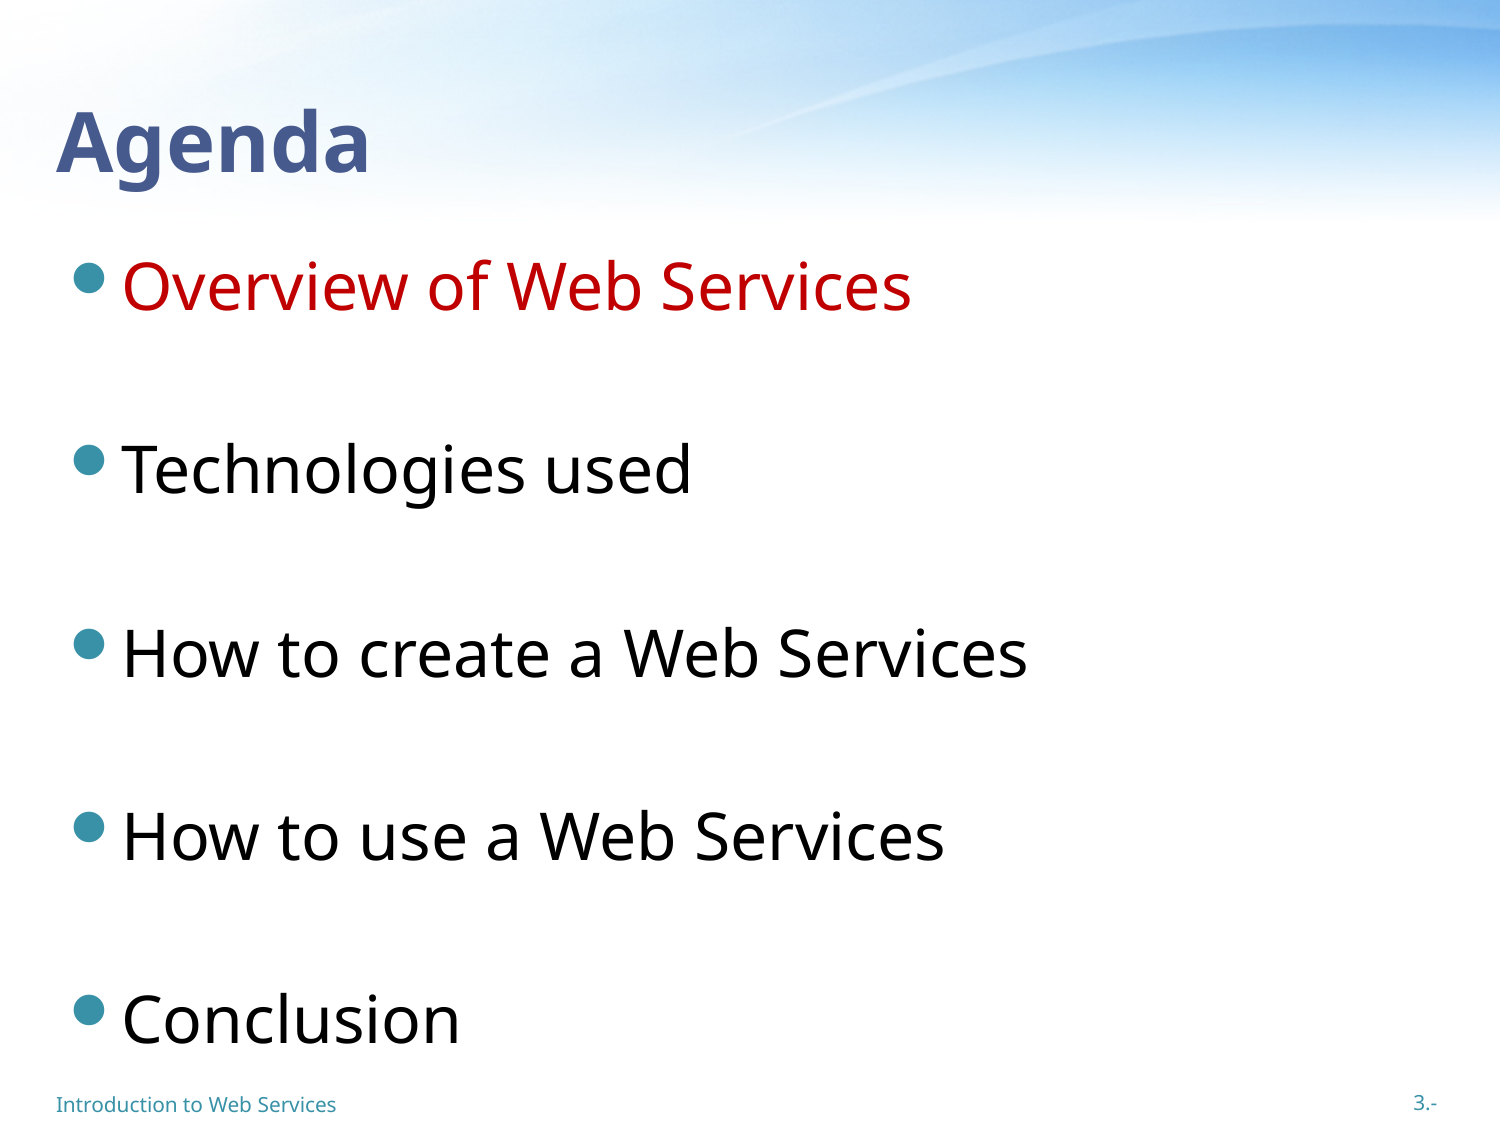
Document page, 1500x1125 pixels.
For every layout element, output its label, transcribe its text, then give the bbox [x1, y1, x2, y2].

footer Introduction to Web Services [41, 1081, 1081, 1125]
title Agenda [41, 45, 1466, 233]
list Overview of Web Services Technologies used How to create a Web Services How to use a Web Services Conclusion [41, 237, 1466, 1071]
slide_number 3.- [1387, 1082, 1463, 1125]
picture [0, 0, 1500, 1125]
